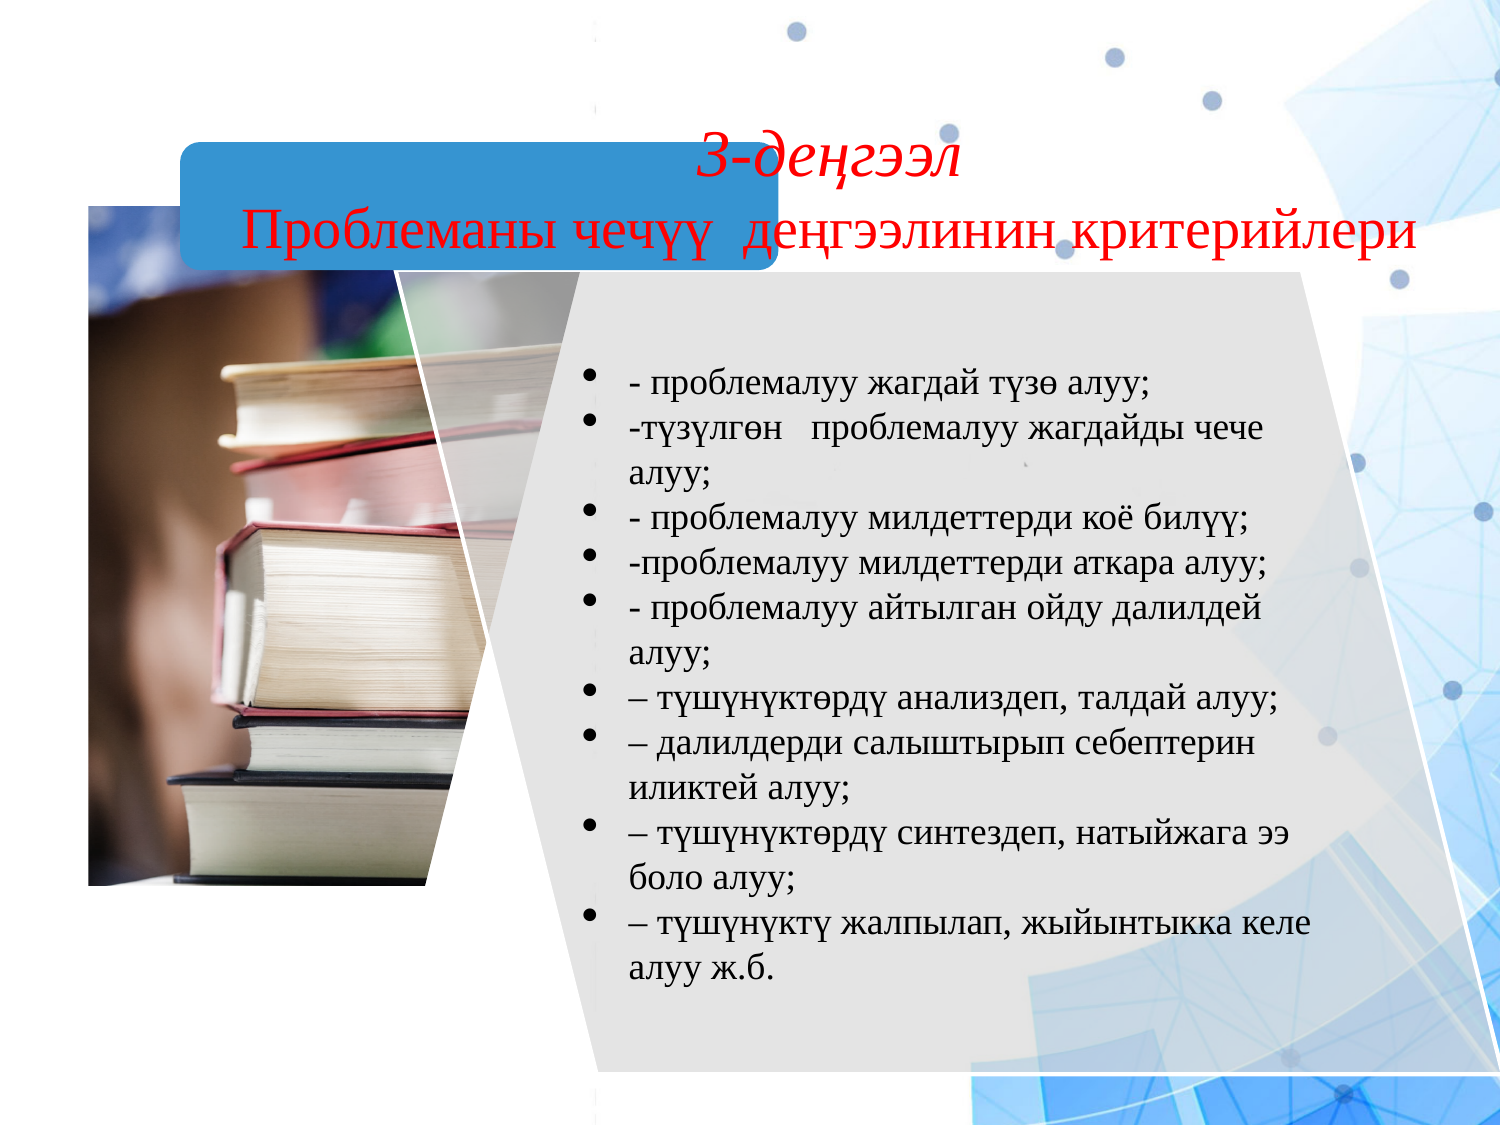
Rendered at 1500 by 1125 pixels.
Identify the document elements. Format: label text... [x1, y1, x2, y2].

text_box [177, 139, 224, 204]
picture [0, 0, 1500, 1125]
title 3-деңгээл Проблеманы чечүү деңгээлинин критерийлери [224, 78, 1436, 292]
text_box - проблемалуу жагдай түзө алуу; -түзүлгөн проблемалуу жагдайды чече алуу; - проблемалуу милдеттерди коё билүү; -проблемалуу милдеттерди аткара алуу; - проблемалуу айтылган ойду далилдей алуу; – түшүнүктөрдү анализдеп, талдай алуу; – далилдерди салыштырып себептерин иликтей алуу; – түшүнүктөрдү синтездеп, натыйжага ээ боло алуу; – түшүнүктү жалпылап, жыйынтыкка келе алуу ж.б. [549, 292, 1500, 1077]
